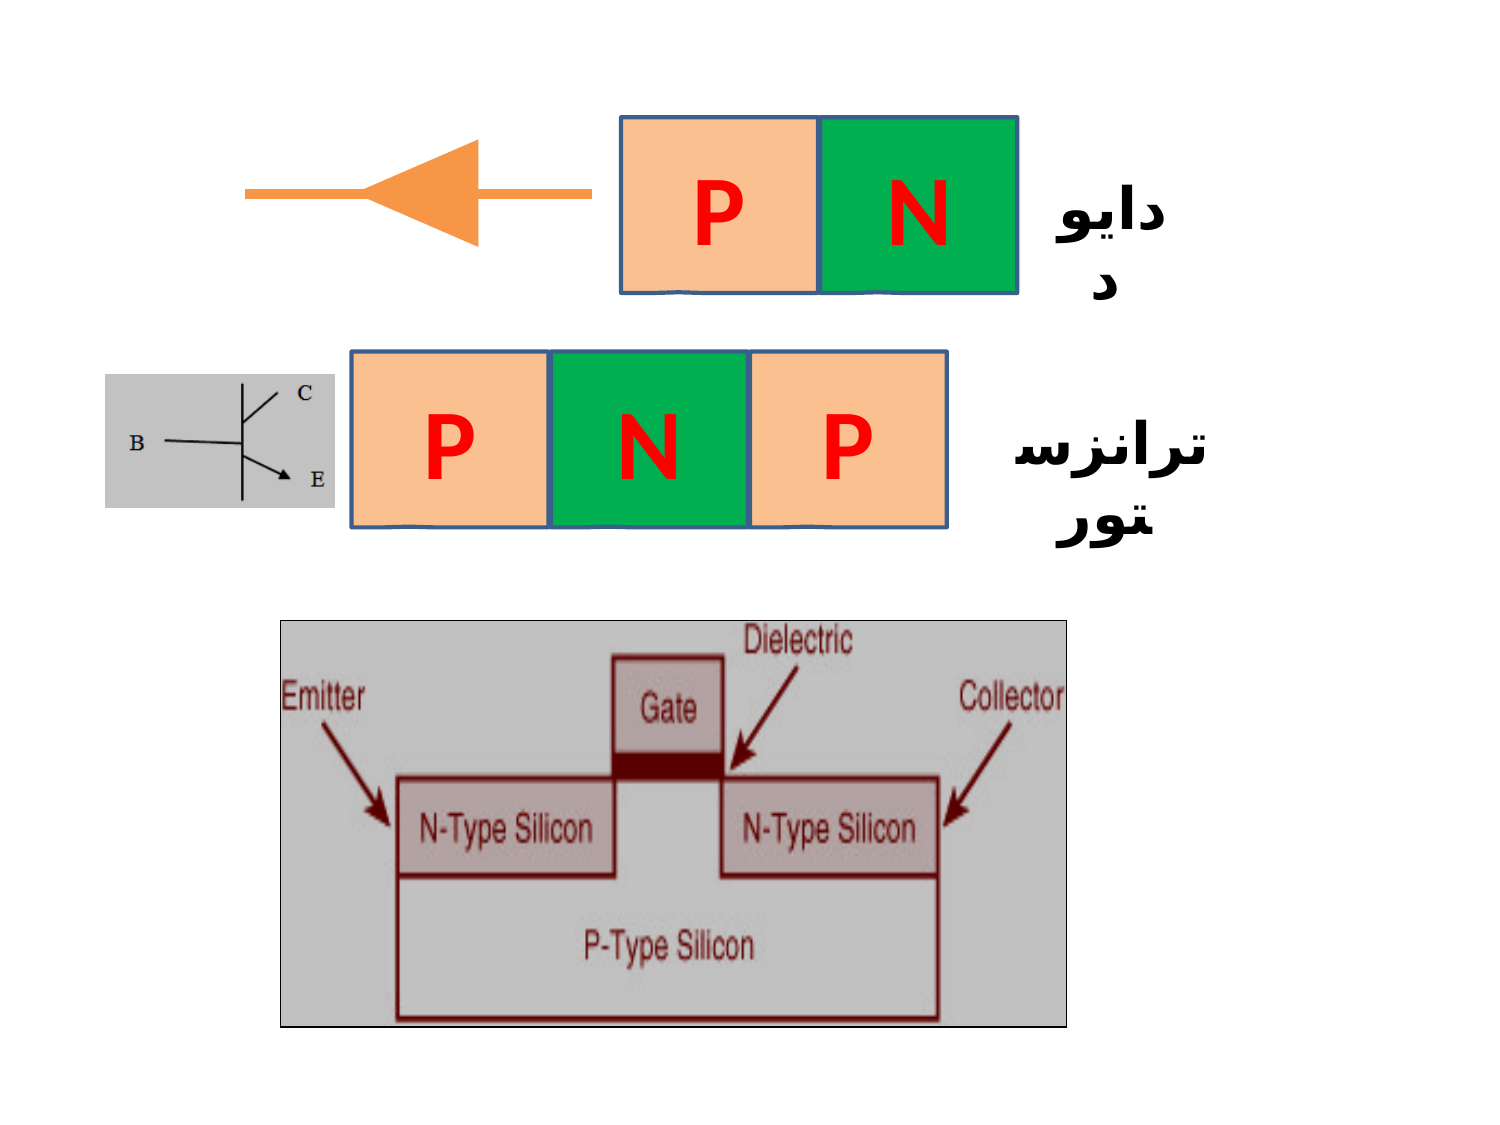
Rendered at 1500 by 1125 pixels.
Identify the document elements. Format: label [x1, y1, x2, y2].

text_box [105, 116, 1231, 1027]
